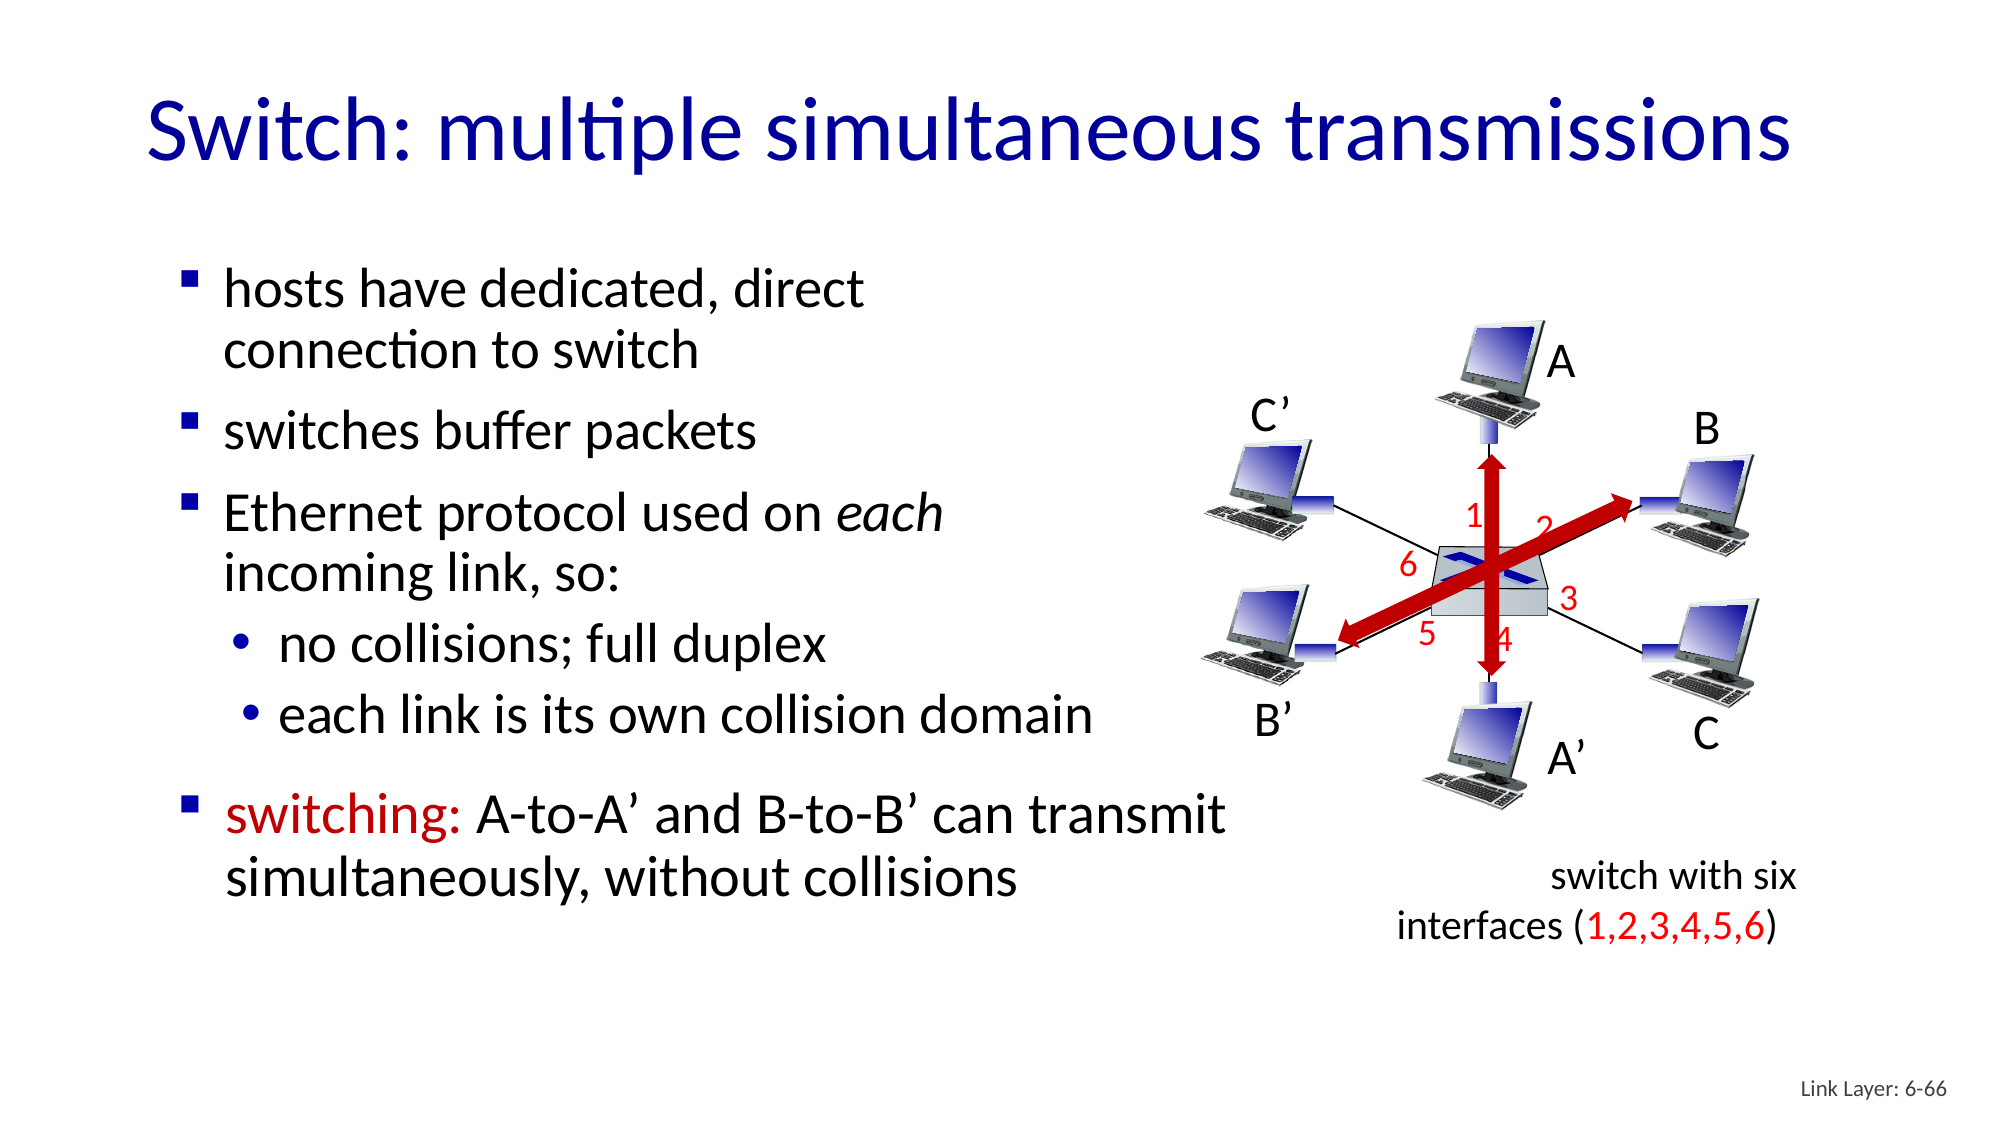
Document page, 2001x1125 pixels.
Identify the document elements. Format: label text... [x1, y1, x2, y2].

text_box hosts have dedicated, direct connection to switch switches buffer packets Ethernet protocol used on each incoming link, so: no collisions; full duplex each link is its own collision domain [152, 251, 1112, 776]
title Switch: multiple simultaneous transmissions [131, 57, 1857, 205]
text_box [1174, 315, 1812, 957]
slide_number Link Layer: 6-66 [1512, 1056, 1963, 1117]
text_box switching: A-to-A’ and B-to-B’ can transmit simultaneously, without collisions [152, 776, 1256, 1021]
